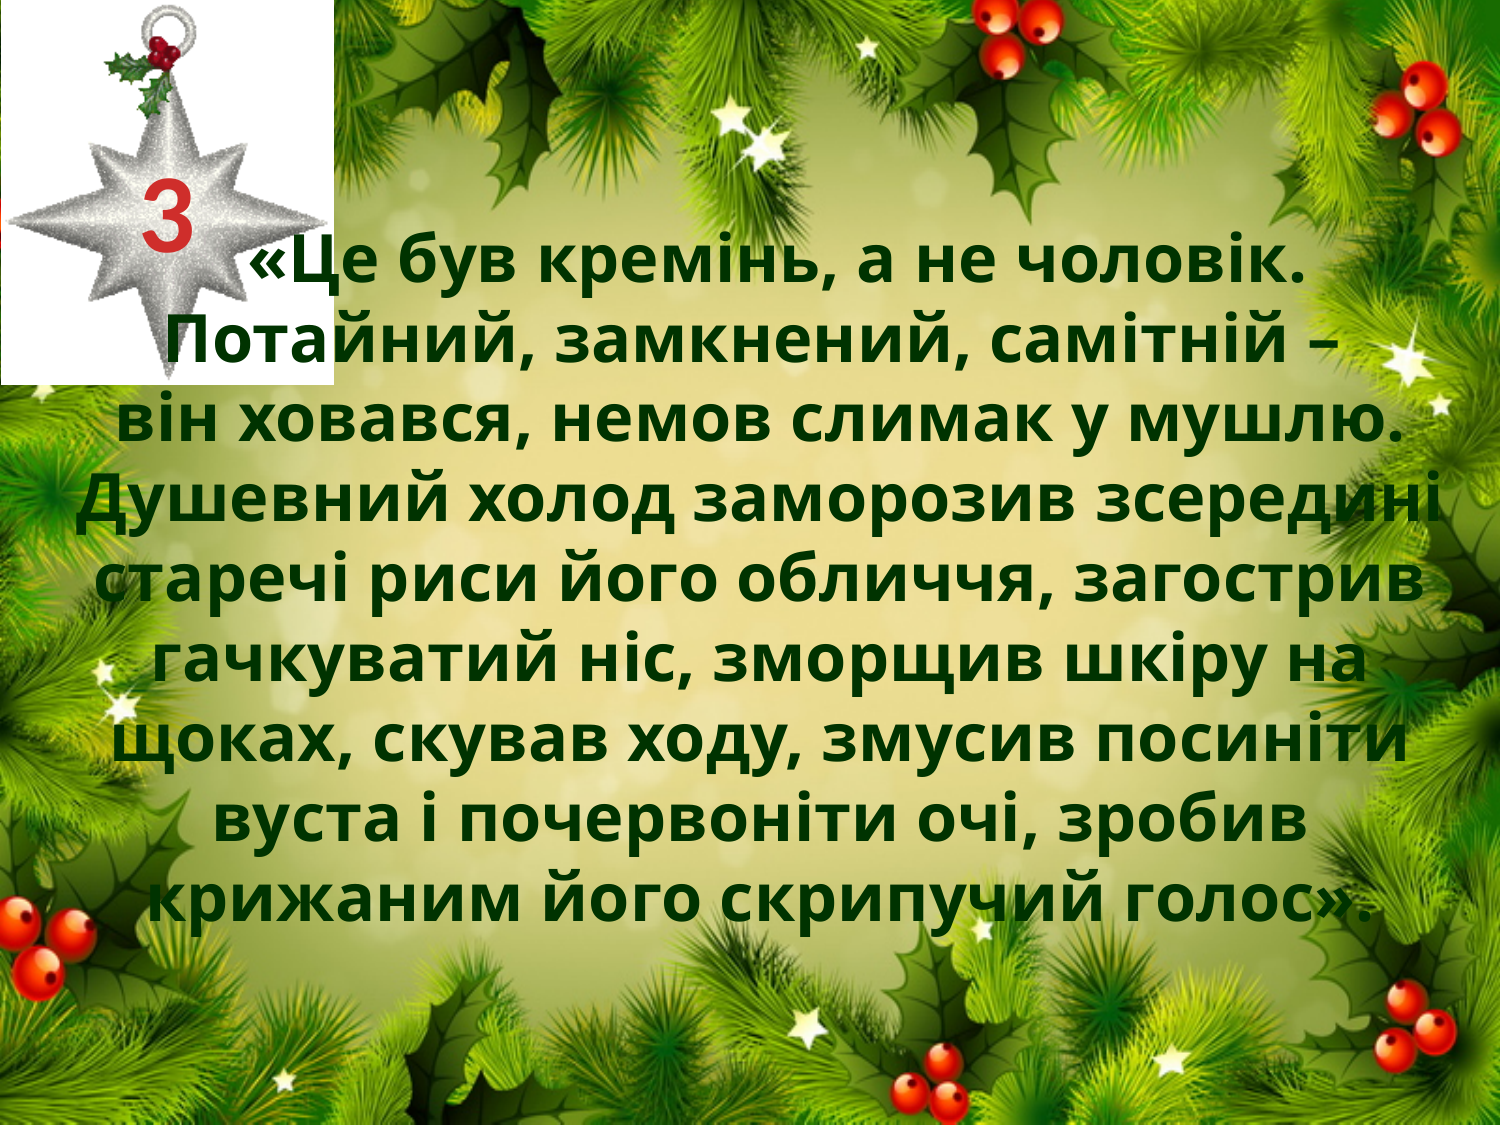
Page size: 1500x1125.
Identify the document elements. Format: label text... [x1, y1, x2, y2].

picture [0, 0, 1500, 1125]
text_box «Це був кремінь, а не чоловік. Потайний, замкнений, самітній – він ховався, немов слимак у мушлю. Душевний холод заморозив зсередині старечі риси його обличчя, загострив гачкуватий ніс, зморщив шкіру на щоках, скував ходу, змусив посиніти вуста і почервоніти очі, зробив крижаним його скрипучий голос». [20, 207, 1500, 943]
